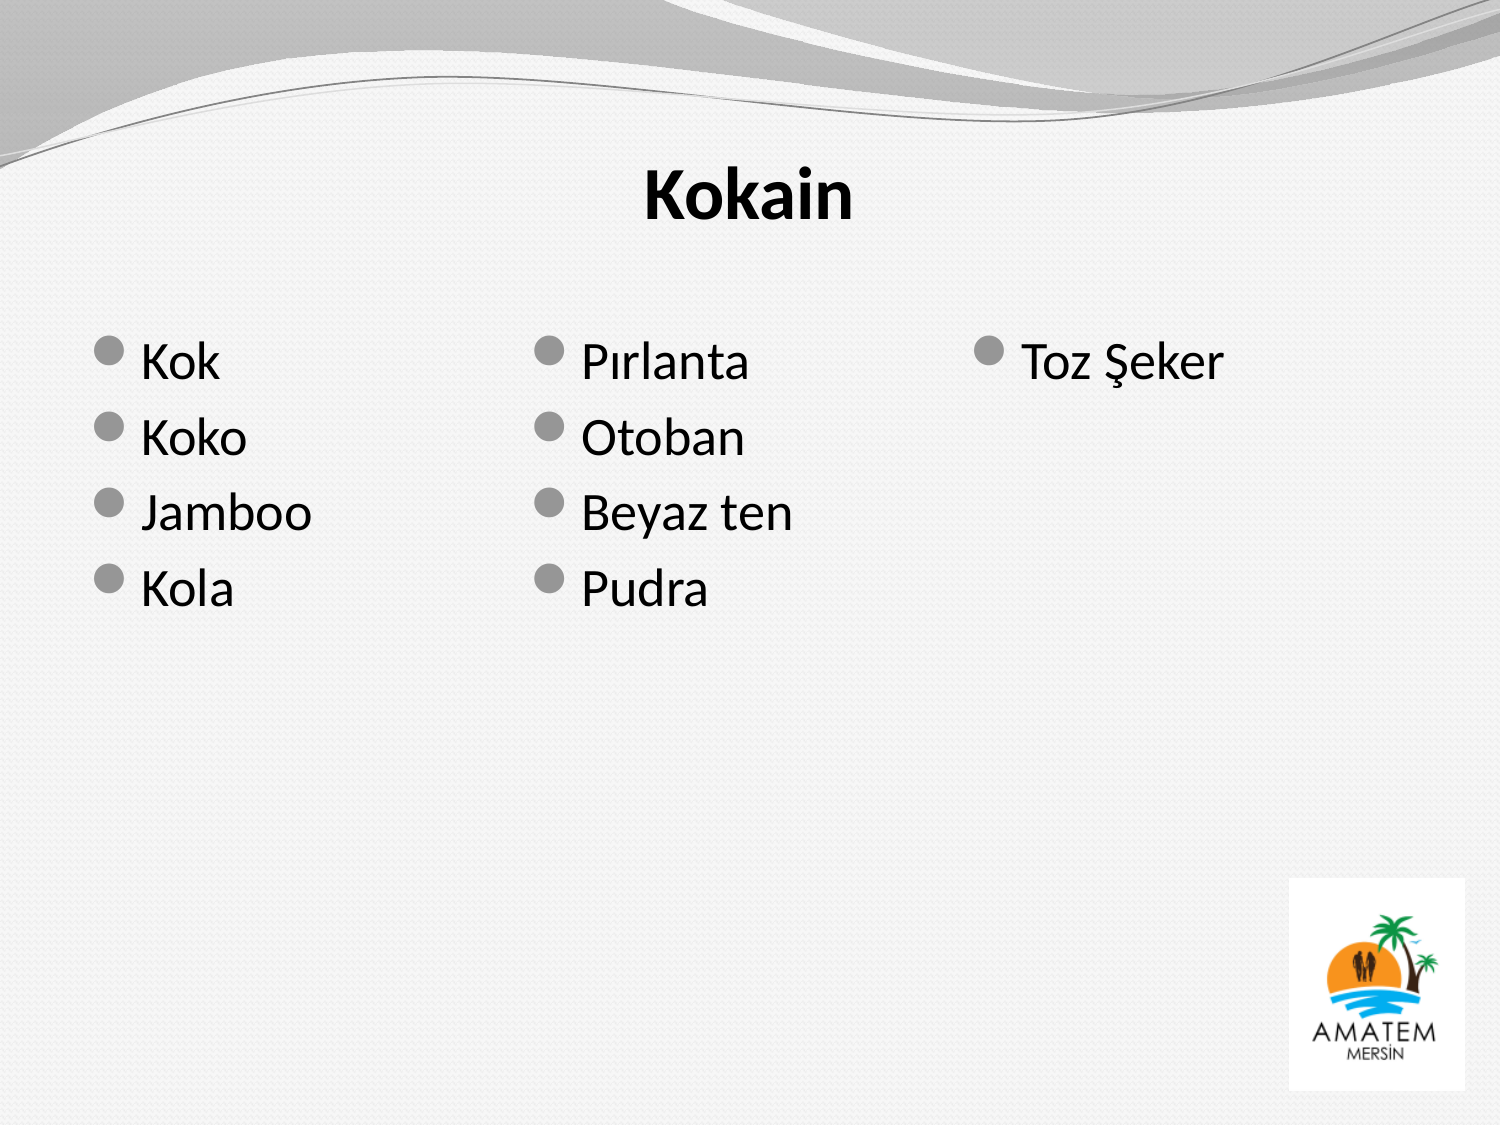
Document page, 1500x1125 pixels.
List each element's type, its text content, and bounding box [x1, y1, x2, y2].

title Kokain [75, 46, 1425, 235]
list Kok Koko Jamboo Kola Pırlanta Otoban Beyaz ten Pudra Toz Şeker [75, 317, 1425, 633]
picture [1288, 878, 1466, 1091]
